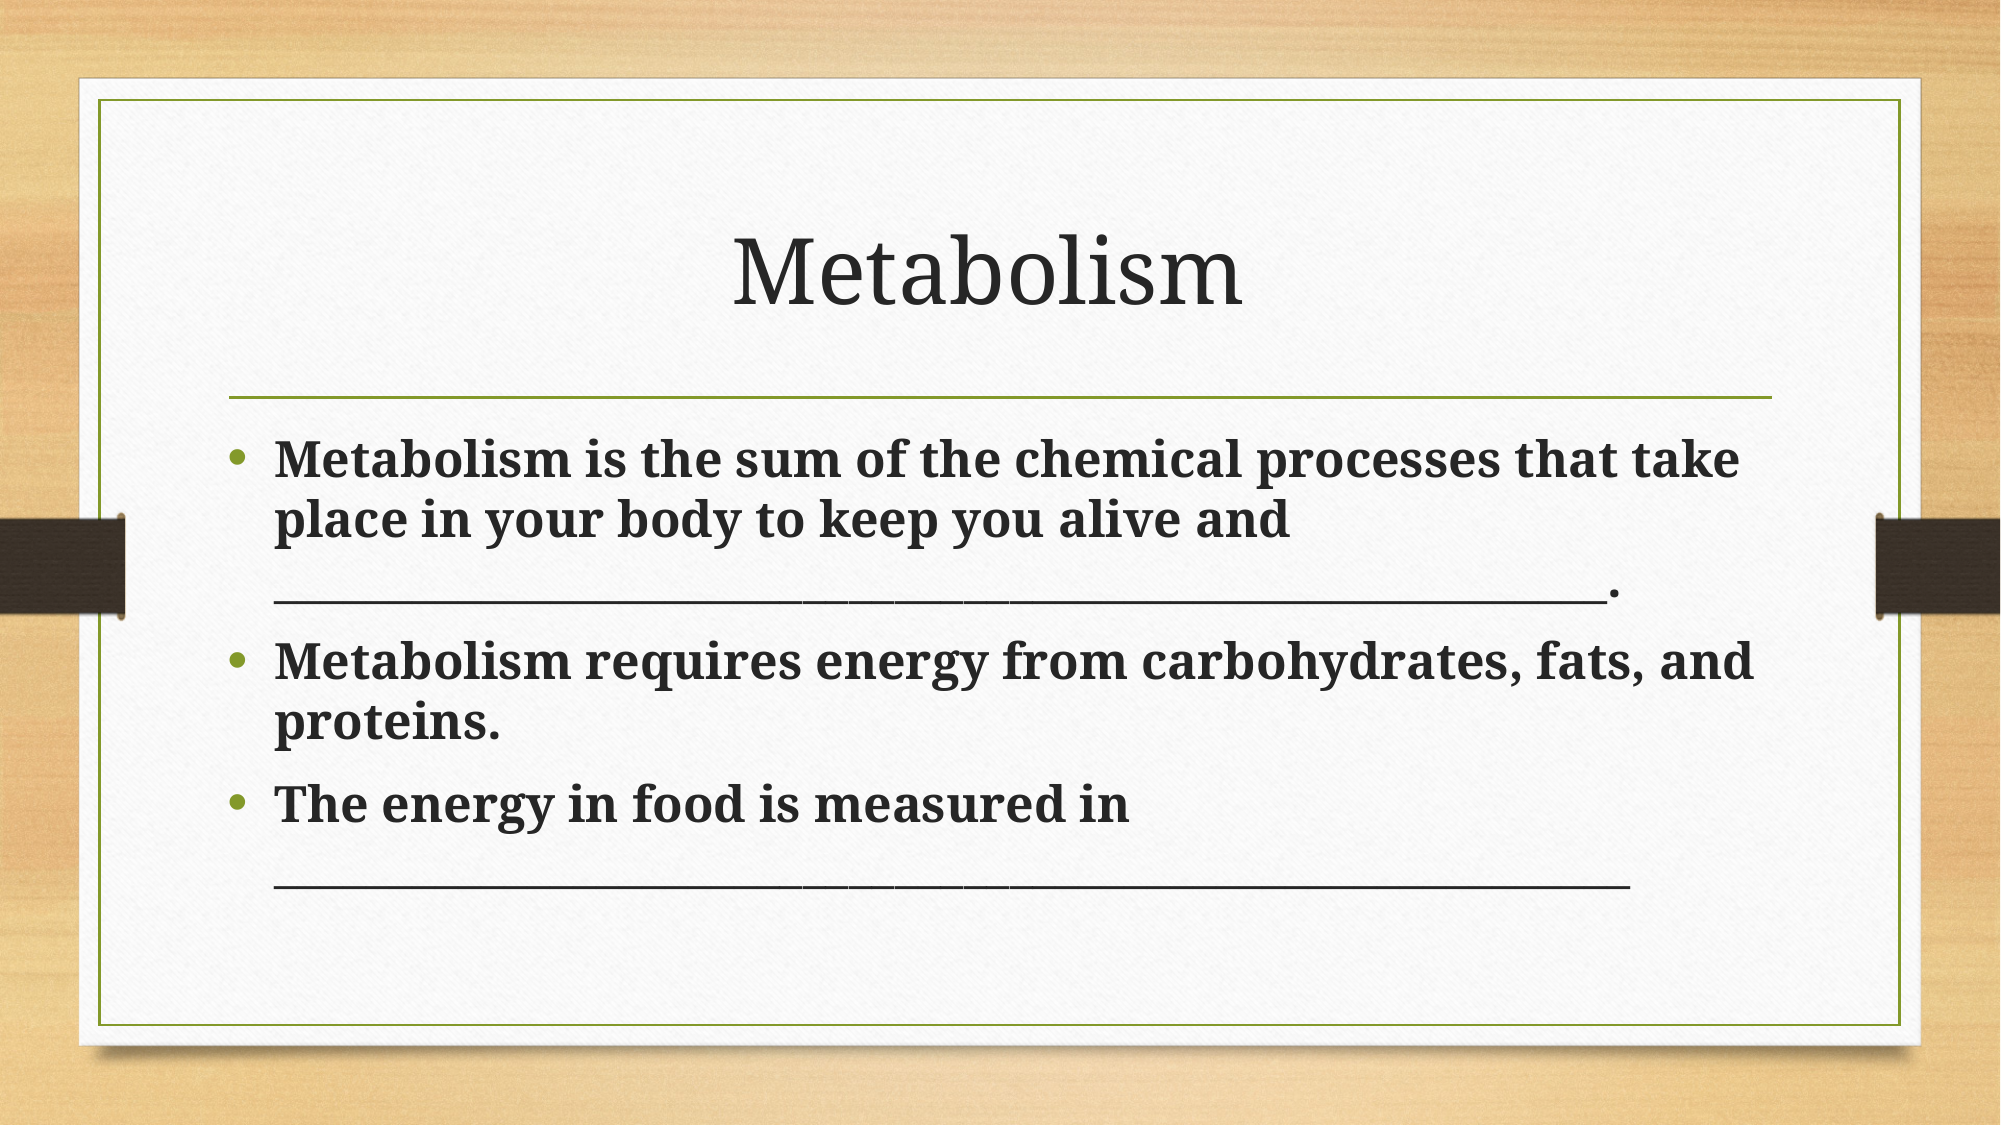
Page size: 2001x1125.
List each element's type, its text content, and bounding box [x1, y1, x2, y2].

picture [0, 0, 2001, 1125]
title Metabolism [212, 161, 1788, 375]
list Metabolism is the sum of the chemical processes that take place in your body to keep you alive and __________________________________________________________. Metabolism requires energy from carbohydrates, fats, and proteins. The energy in food is measured in ___________________________________________________________ [212, 419, 1788, 964]
